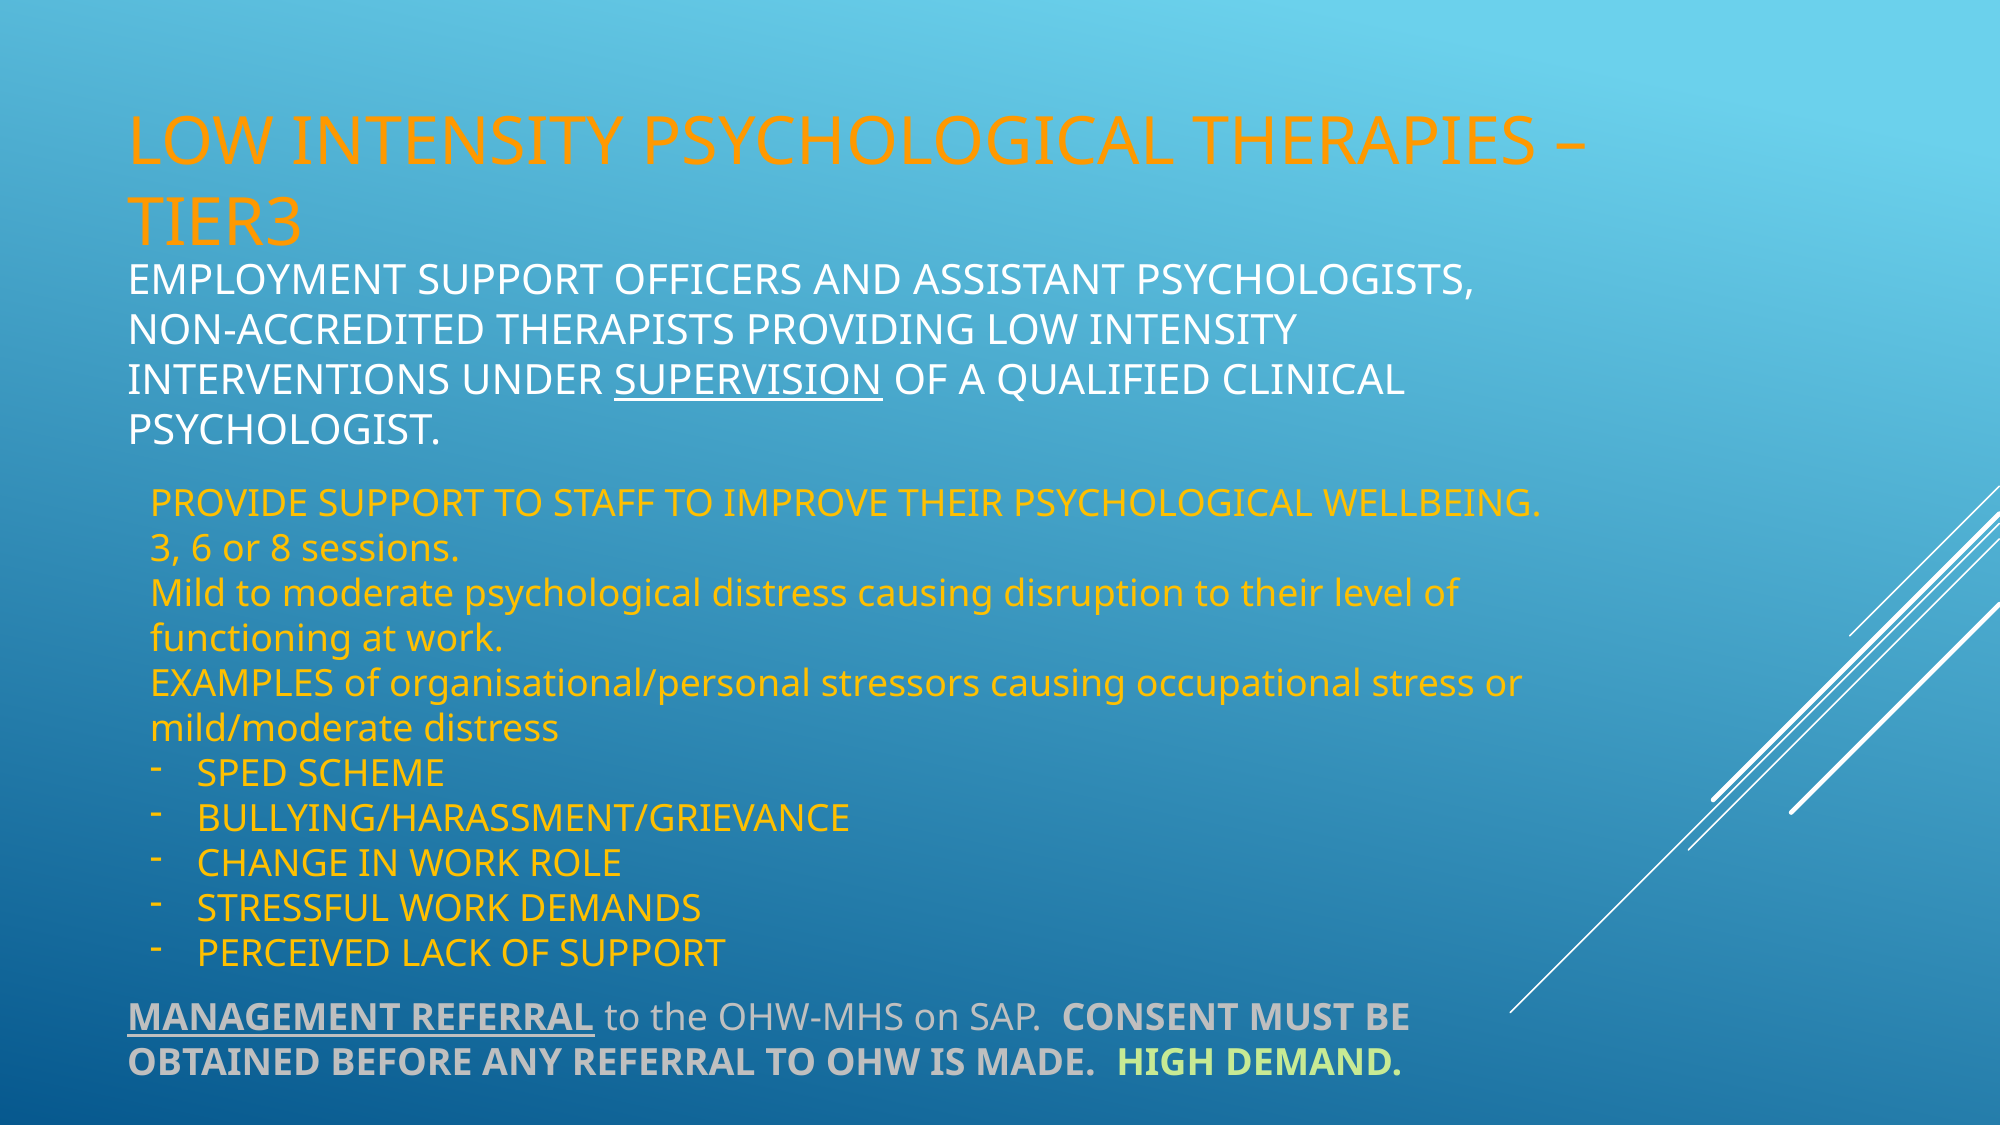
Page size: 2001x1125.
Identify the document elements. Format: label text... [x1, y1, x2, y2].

text_box PROVIDE SUPPORT TO STAFF TO IMPROVE THEIR PSYCHOLOGICAL WELLBEING. 3, 6 or 8 sessions. Mild to moderate psychological distress causing disruption to their level of functioning at work. EXAMPLES of organisational/personal stressors causing occupational stress or mild/moderate distress SPED SCHEME BULLYING/HARASSMENT/GRIEVANCE CHANGE IN WORK ROLE STRESSFUL WORK DEMANDS PERCEIVED LACK OF SUPPORT [135, 471, 1674, 1027]
title Low intensity psychological therapies – tier3 [112, 112, 1763, 245]
text_box MANAGEMENT REFERRAL to the OHW-MHS on SAP. CONSENT MUST BE OBTAINED BEFORE ANY REFERRAL TO OHW IS MADE. HIGH DEMAND. [112, 985, 1562, 1091]
list EMPLOYMENT SUPPORT OFFICERS AND ASSISTANT PSYCHOLOGISTS, NON-ACCREDITED THERAPISTS PROVIDING LOW INTENSITY INTERVENTIONS UNDER SUPERVISION OF A QUALIFIED CLINICAL PSYCHOLOGIST. [112, 244, 1513, 463]
